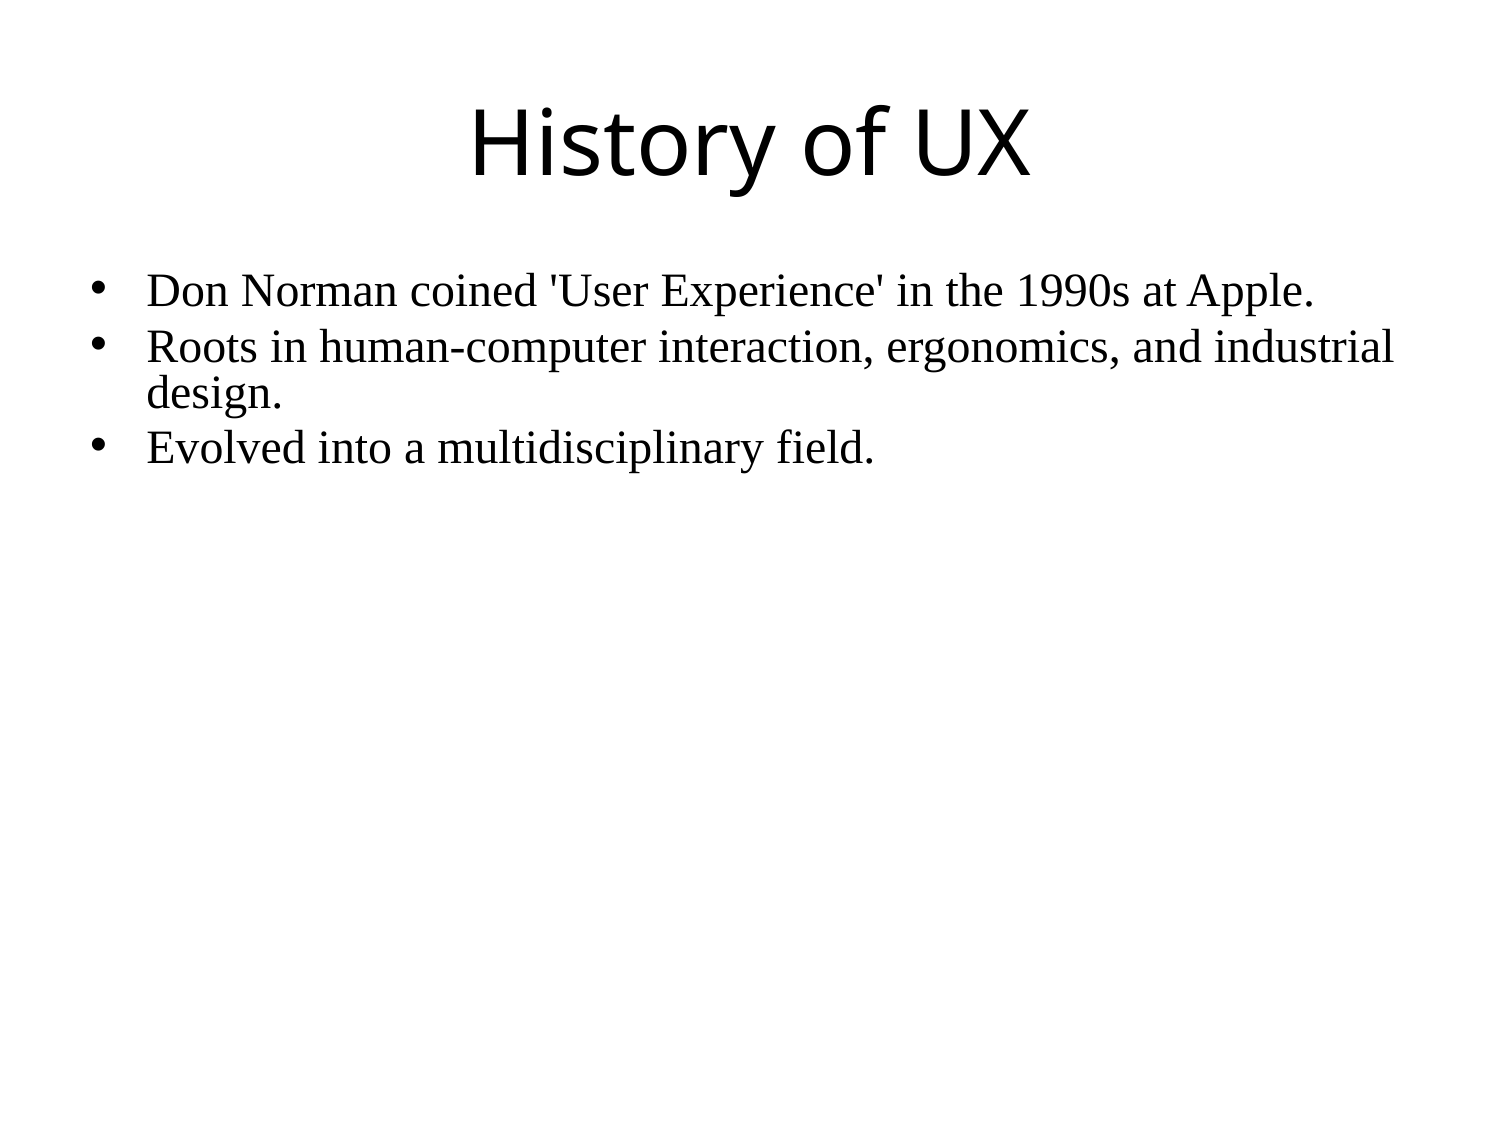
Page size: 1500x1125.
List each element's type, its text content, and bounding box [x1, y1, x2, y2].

title History of UX [75, 45, 1425, 233]
list Don Norman coined 'User Experience' in the 1990s at Apple. Roots in human-computer interaction, ergonomics, and industrial design. Evolved into a multidisciplinary field. [75, 262, 1425, 1005]
